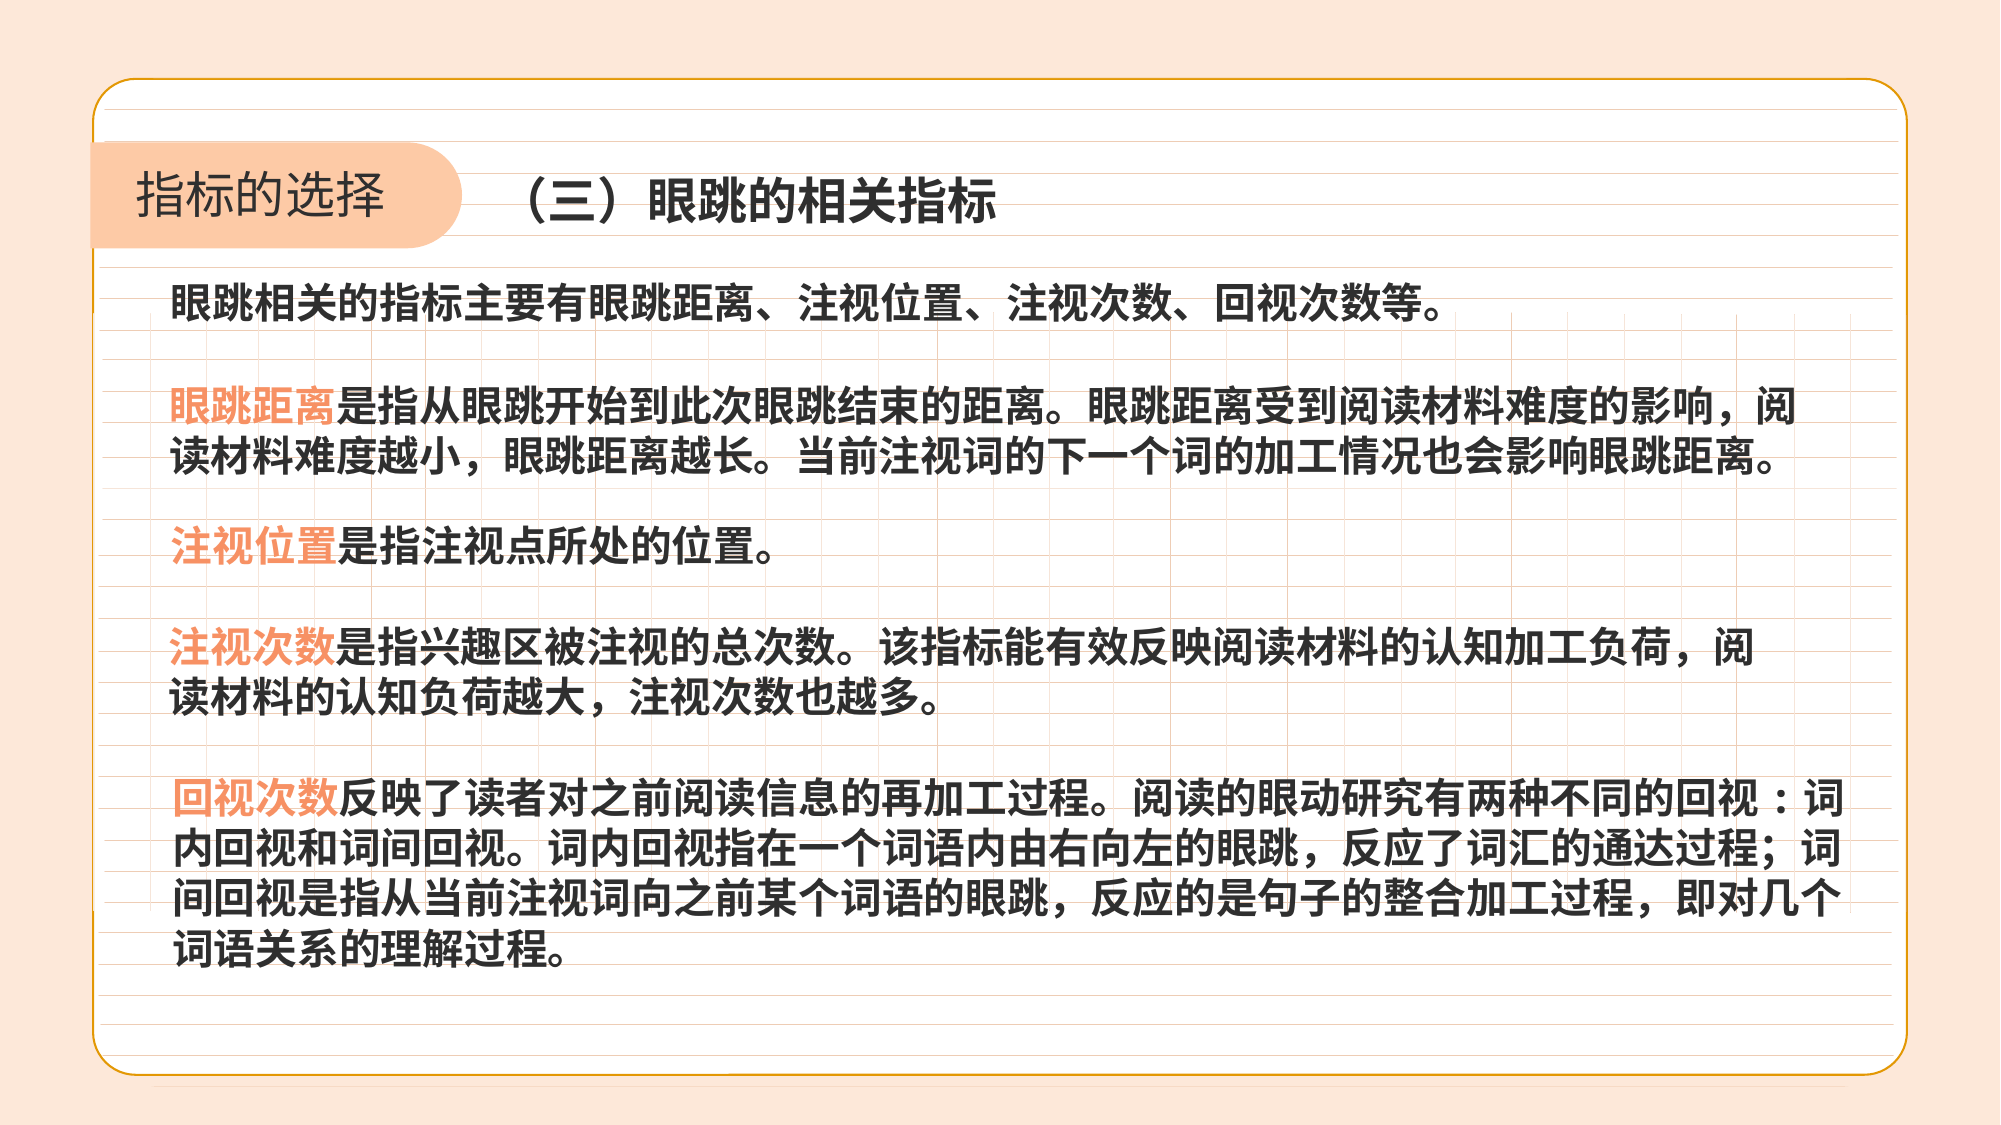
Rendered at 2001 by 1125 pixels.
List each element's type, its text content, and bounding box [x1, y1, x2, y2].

text_box 回视次数反映了读者对之前阅读信息的再加工过程。阅读的眼动研究有两种不同的回视:词内回视和词间回视。词内回视指在一个词语内由右向左的眼跳，反应了词汇的通达过程；词间回视是指从当前注视词向之前某个词语的眼跳，反应的是句子的整合加工过程，即对几个词语关系的理解过程。 [157, 764, 1881, 980]
list 指标的选择 [120, 162, 433, 233]
text_box 眼跳距离是指从眼跳开始到此次眼跳结束的距离。眼跳距离受到阅读材料难度的影响，阅读材料难度越小，眼跳距离越长。当前注视词的下一个词的加工情况也会影响眼跳距离。 [154, 372, 1843, 488]
text_box （三）眼跳的相关指标 [482, 162, 1483, 238]
text_box 眼跳相关的指标主要有眼跳距离、注视位置、注视次数、回视次数等。 [156, 269, 1850, 434]
text_box 注视位置是指注视点所处的位置。 [156, 512, 1157, 578]
text_box 注视次数是指兴趣区被注视的总次数。该指标能有效反映阅读材料的认知加工负荷，阅读材料的认知负荷越大，注视次数也越多。 [153, 613, 1811, 729]
